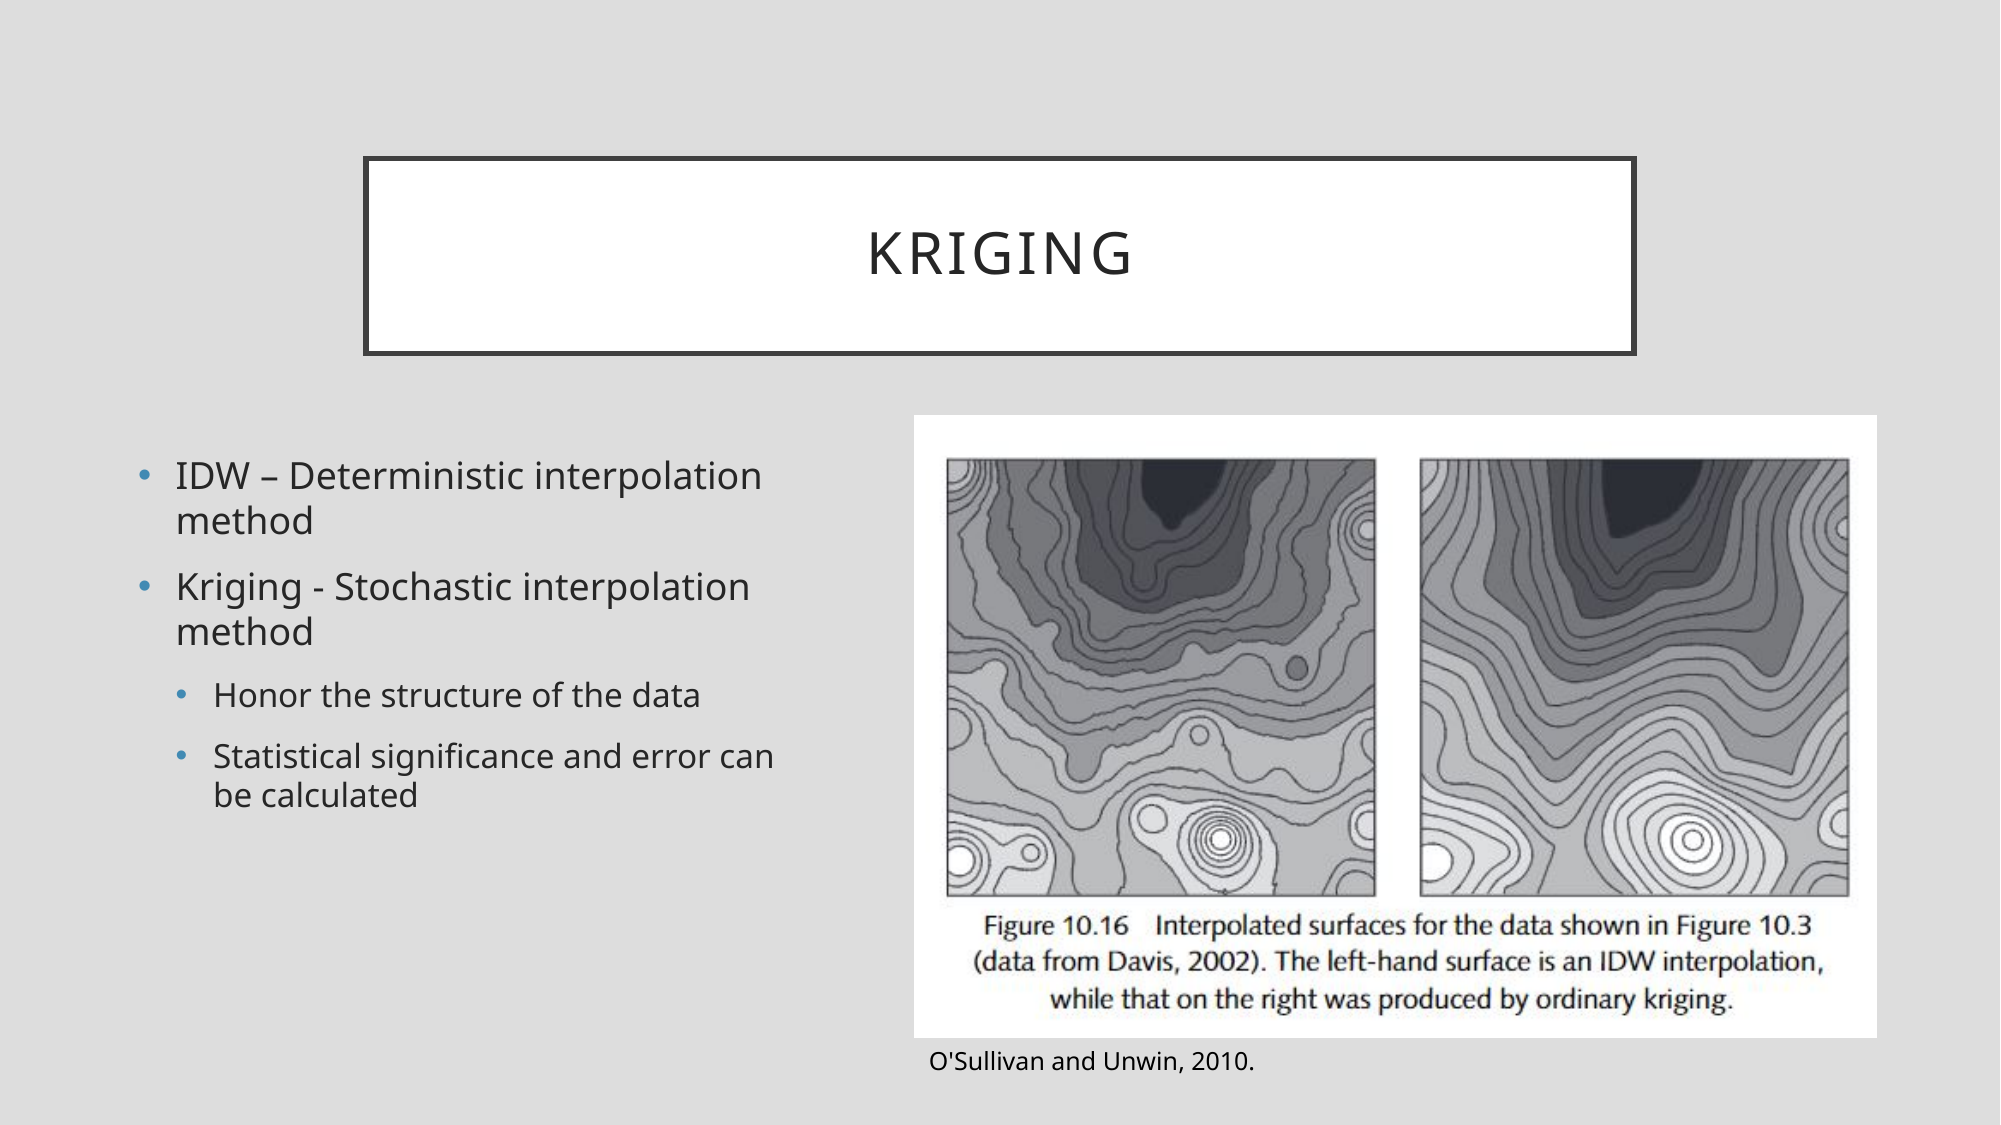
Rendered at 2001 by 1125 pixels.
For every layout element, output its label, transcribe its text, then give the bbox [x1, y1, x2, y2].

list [914, 415, 1877, 1038]
text_box O'Sullivan and Unwin, 2010. [913, 1038, 1609, 1084]
title Kriging [363, 156, 1637, 356]
list IDW – Deterministic interpolation method Kriging - Stochastic interpolation method Honor the structure of the data Statistical significance and error can be calculated [123, 444, 824, 954]
